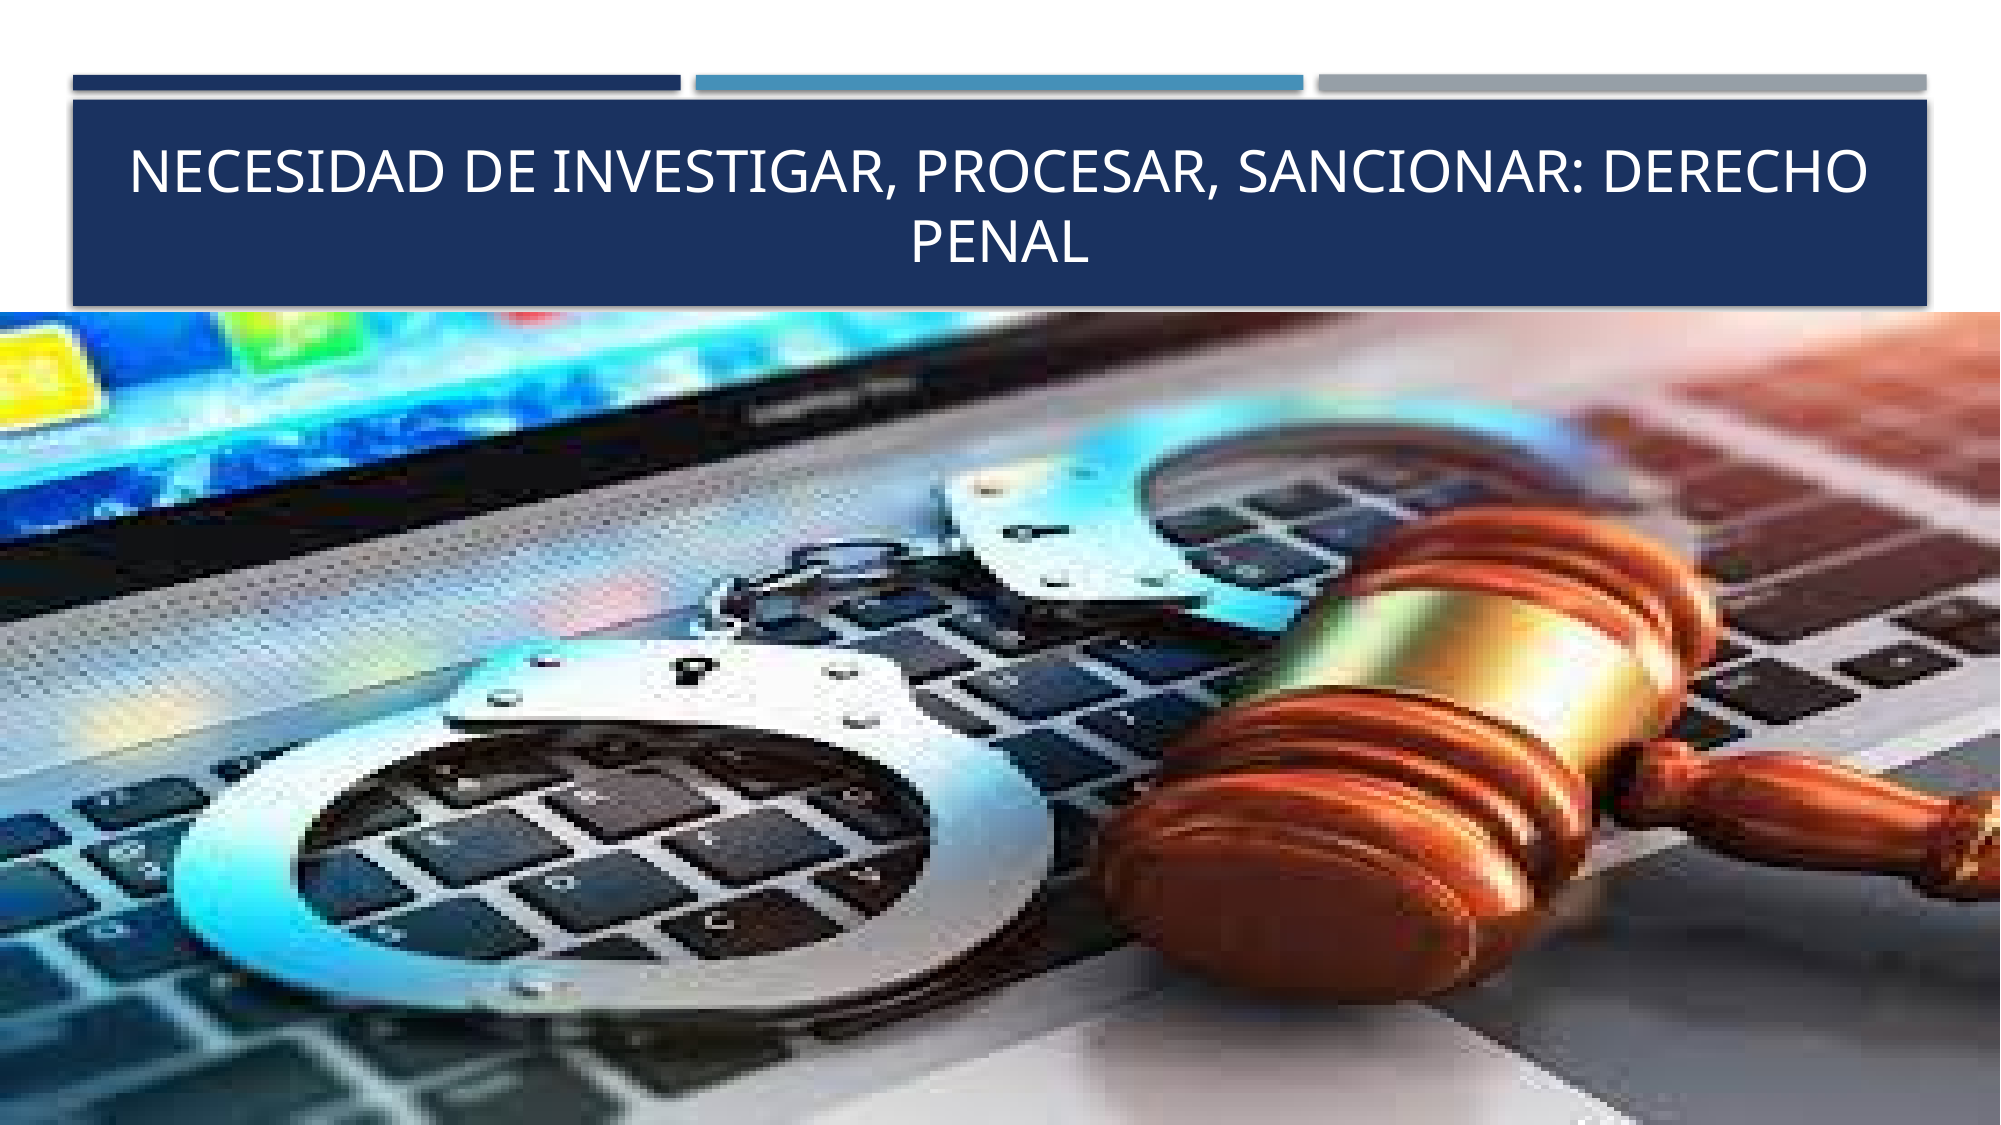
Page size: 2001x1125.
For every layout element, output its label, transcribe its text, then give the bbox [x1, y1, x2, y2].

title NECESIDAD DE INVESTIGAR, PROCESAR, SANCIONAR: DERECHO PENAL [95, 119, 1905, 282]
picture [0, 311, 2000, 1125]
